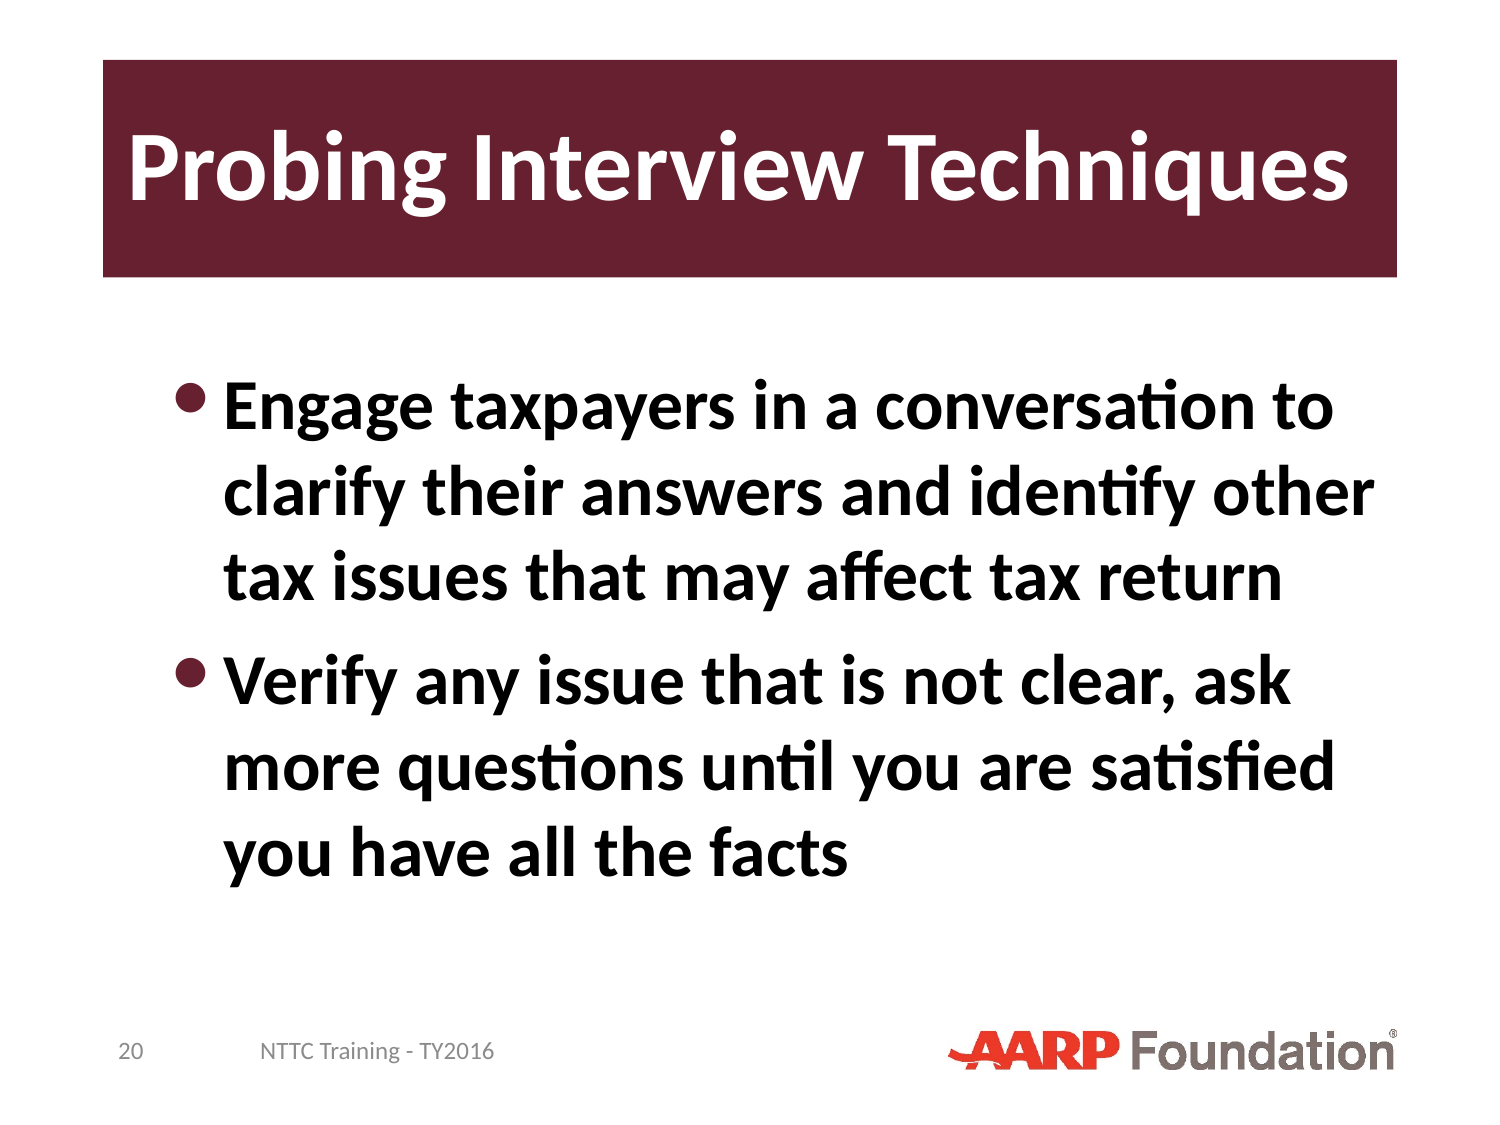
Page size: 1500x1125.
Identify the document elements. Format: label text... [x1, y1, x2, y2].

title Probing Interview Techniques [103, 59, 1397, 278]
slide_number 20 [103, 1019, 208, 1080]
list Engage taxpayers in a conversation to clarify their answers and identify other tax issues that may affect tax return Verify any issue that is not clear, ask more questions until you are satisfied you have all the facts [156, 350, 1394, 988]
picture [948, 1029, 1397, 1070]
footer NTTC Training - TY2016 [245, 1019, 812, 1080]
